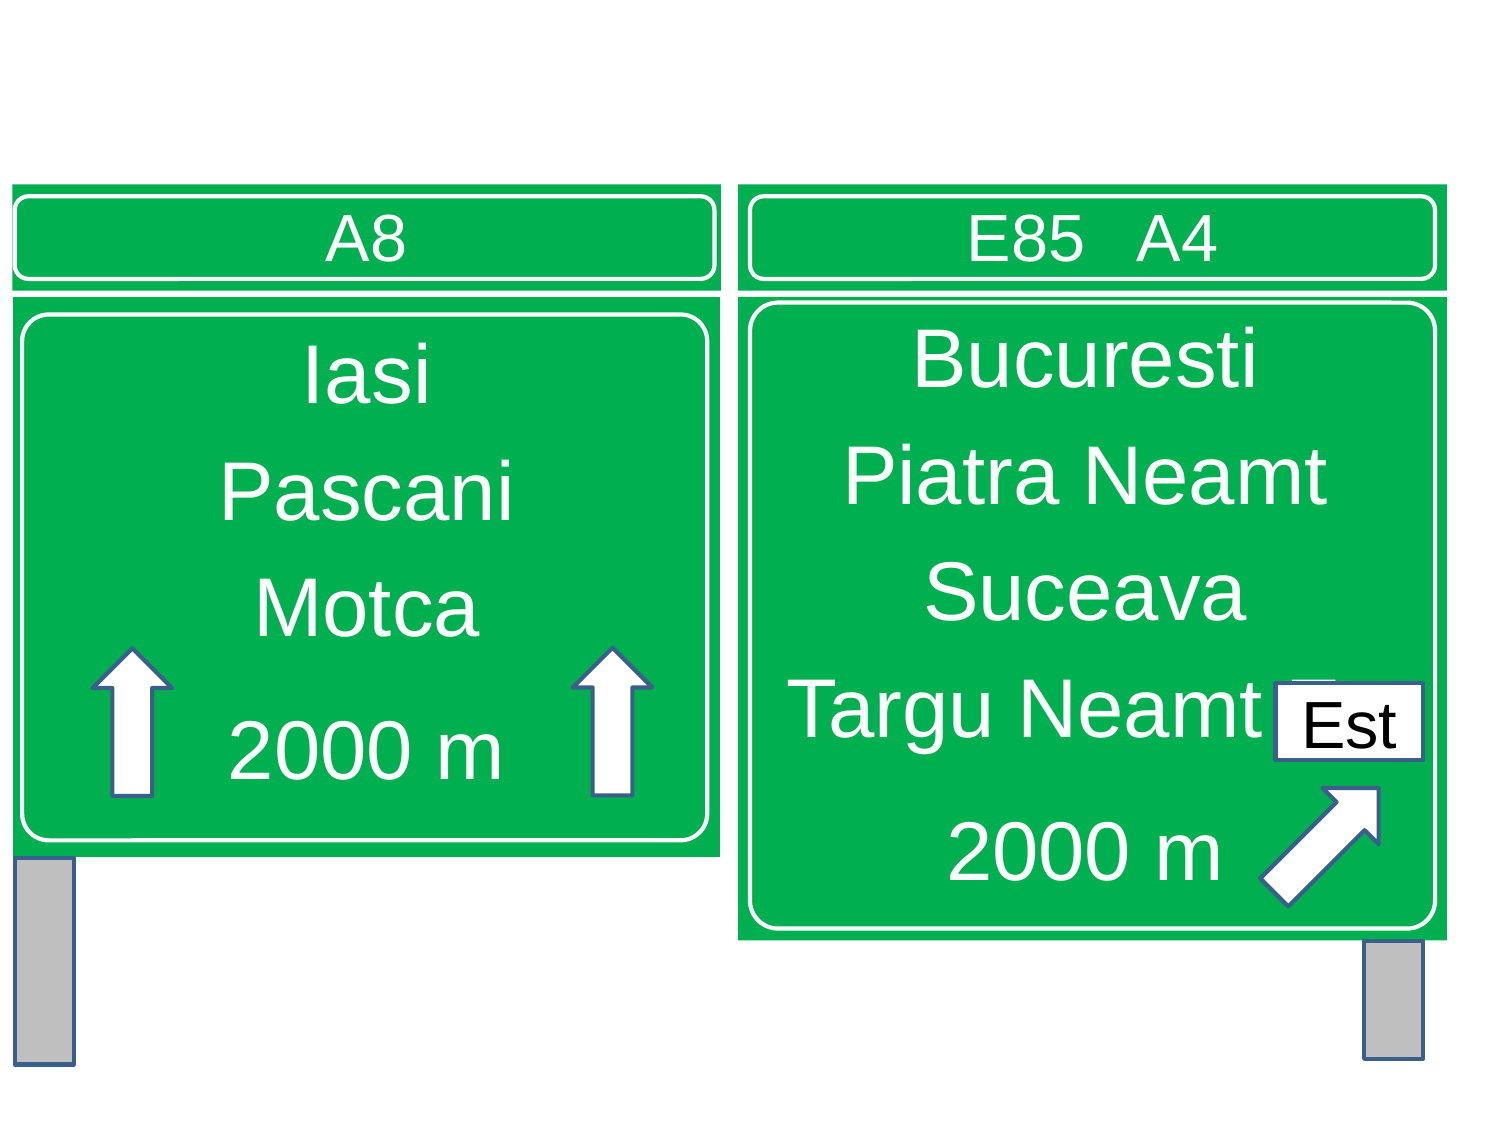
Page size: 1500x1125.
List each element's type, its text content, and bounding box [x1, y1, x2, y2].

text_box [13, 856, 76, 1067]
list E85 A4 [738, 184, 1447, 291]
text_box [1362, 939, 1425, 1061]
list A8 [12, 184, 721, 291]
list Iasi Pascani Motca 2000 m 2000 m [12, 296, 721, 858]
text_box [12, 194, 717, 282]
list Bucuresti Piatra Neamt Suceava Targu Neamt Est 2000 m [738, 296, 1447, 941]
text_box [747, 300, 1438, 931]
text_box [747, 194, 1438, 282]
text_box [20, 312, 710, 843]
